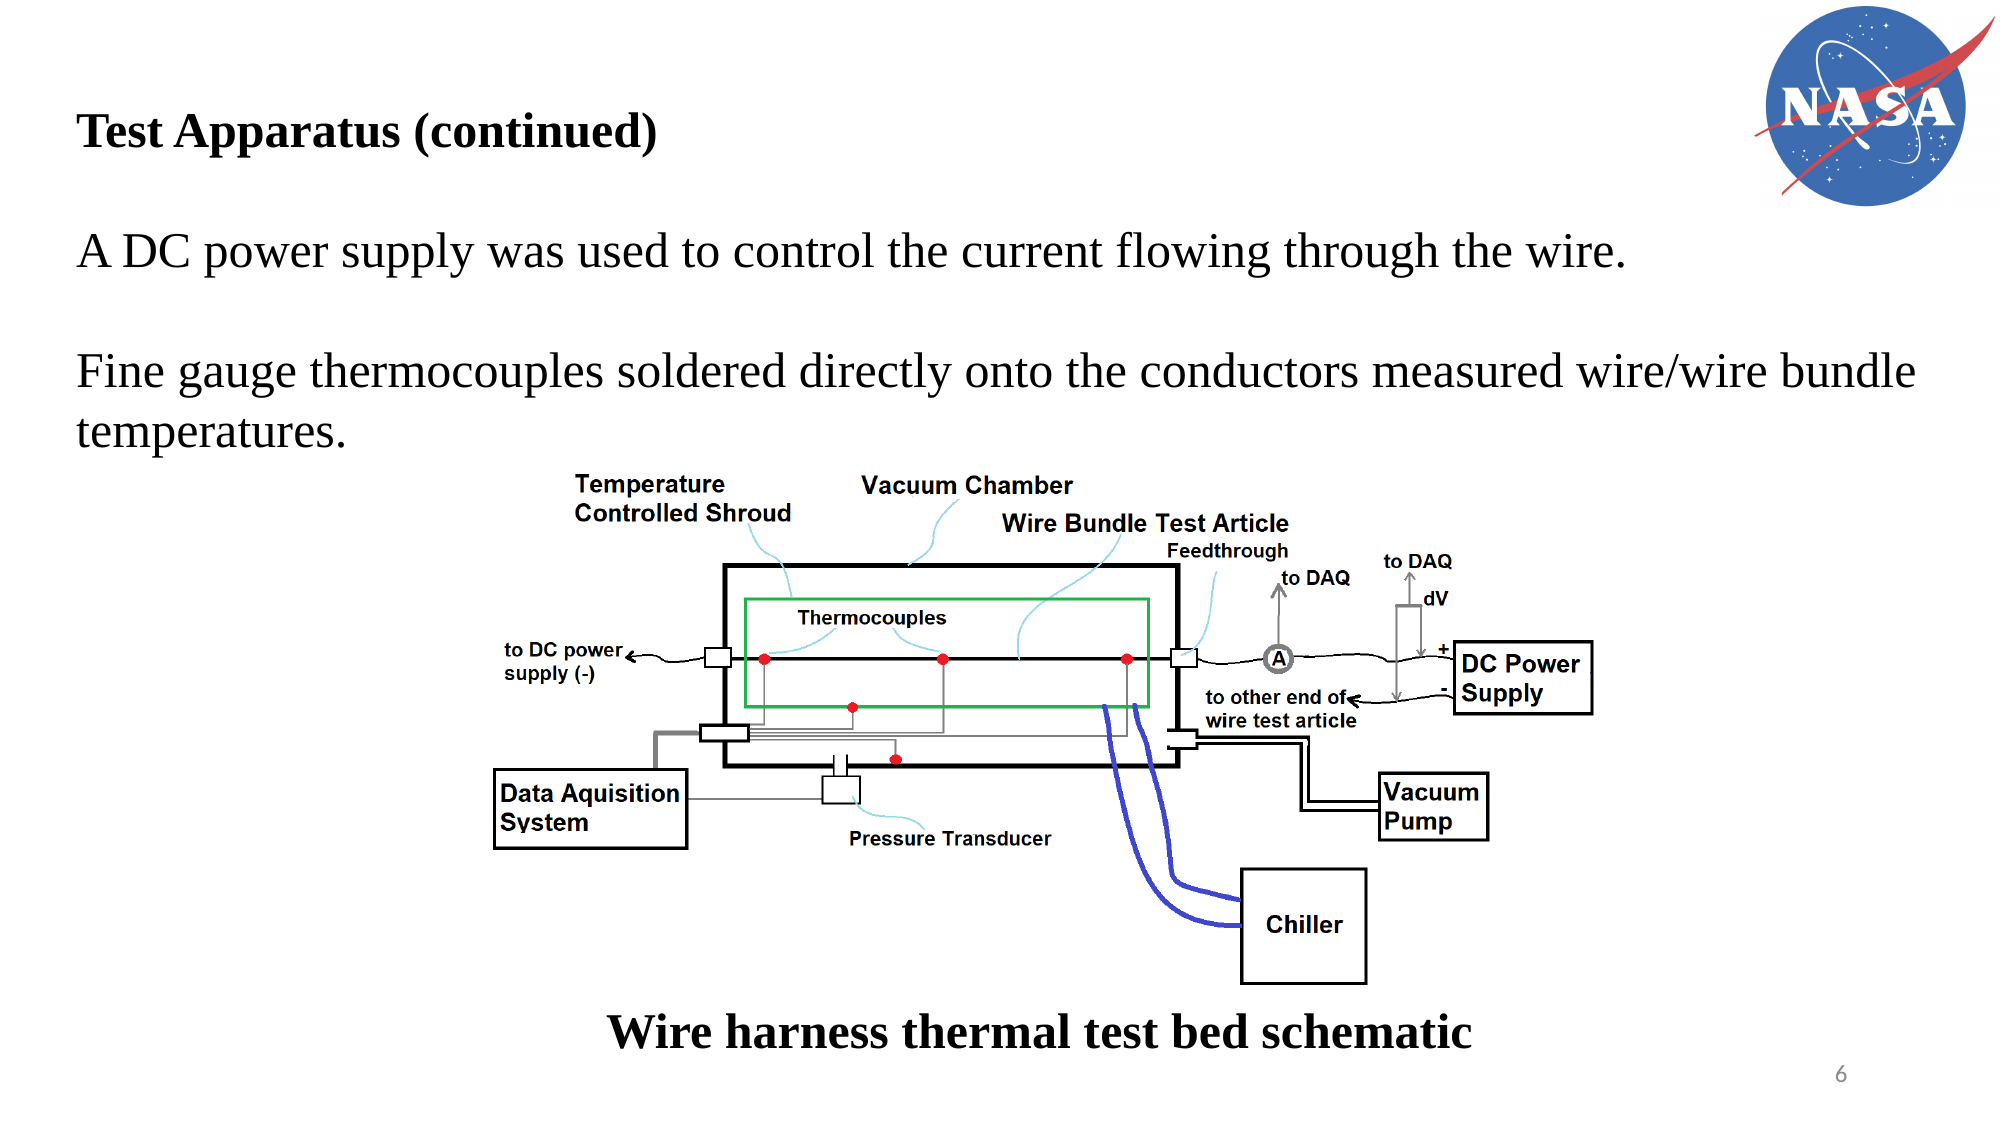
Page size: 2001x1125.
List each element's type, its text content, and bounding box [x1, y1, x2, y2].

text_box Test Apparatus (continued) A DC power supply was used to control the current flowing through the wire. Fine gauge thermocouples soldered directly onto the conductors measured wire/wire bundle temperatures. [61, 90, 1940, 526]
text_box Wire harness thermal test bed schematic [591, 1001, 1489, 1066]
slide_number 6 [1412, 1042, 1863, 1103]
picture [466, 467, 1614, 1001]
picture [1749, 2, 2000, 210]
